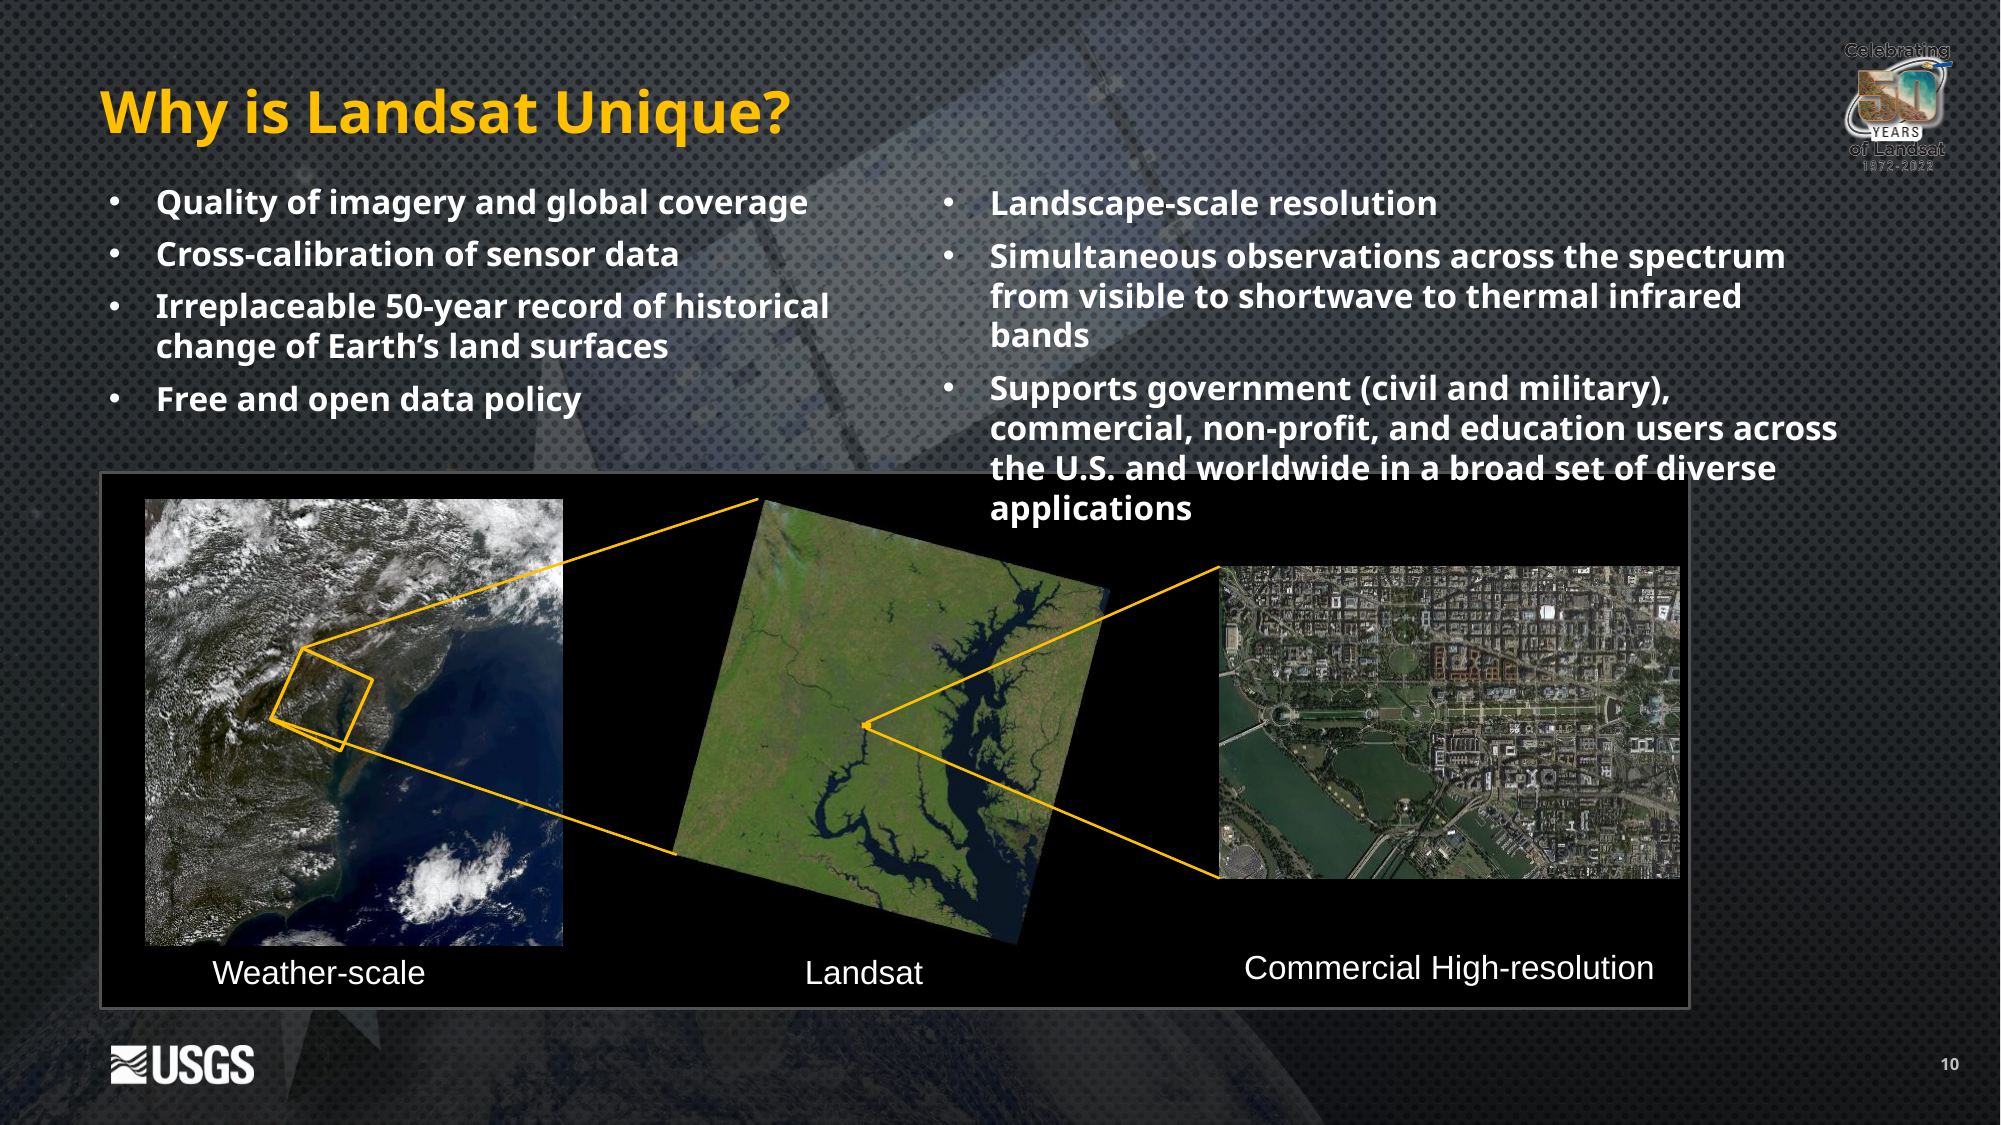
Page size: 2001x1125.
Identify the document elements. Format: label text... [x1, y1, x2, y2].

slide_number ‹#› [1884, 1035, 1975, 1096]
picture [0, 0, 2001, 1125]
text_box Quality of imagery and global coverage Cross-calibration of sensor data Irreplaceable 50-year record of historical change of Earth’s land surfaces Free and open data policy [61, 160, 1011, 471]
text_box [100, 471, 1690, 1009]
text_box Landscape-scale resolution Simultaneous observations across the spectrum from visible to shortwave to thermal infrared bands Supports government (civil and military), commercial, non-profit, and education users across the U.S. and worldwide in a broad set of diverse applications [895, 162, 1870, 472]
text_box Why is Landsat Unique? [100, 54, 1882, 172]
